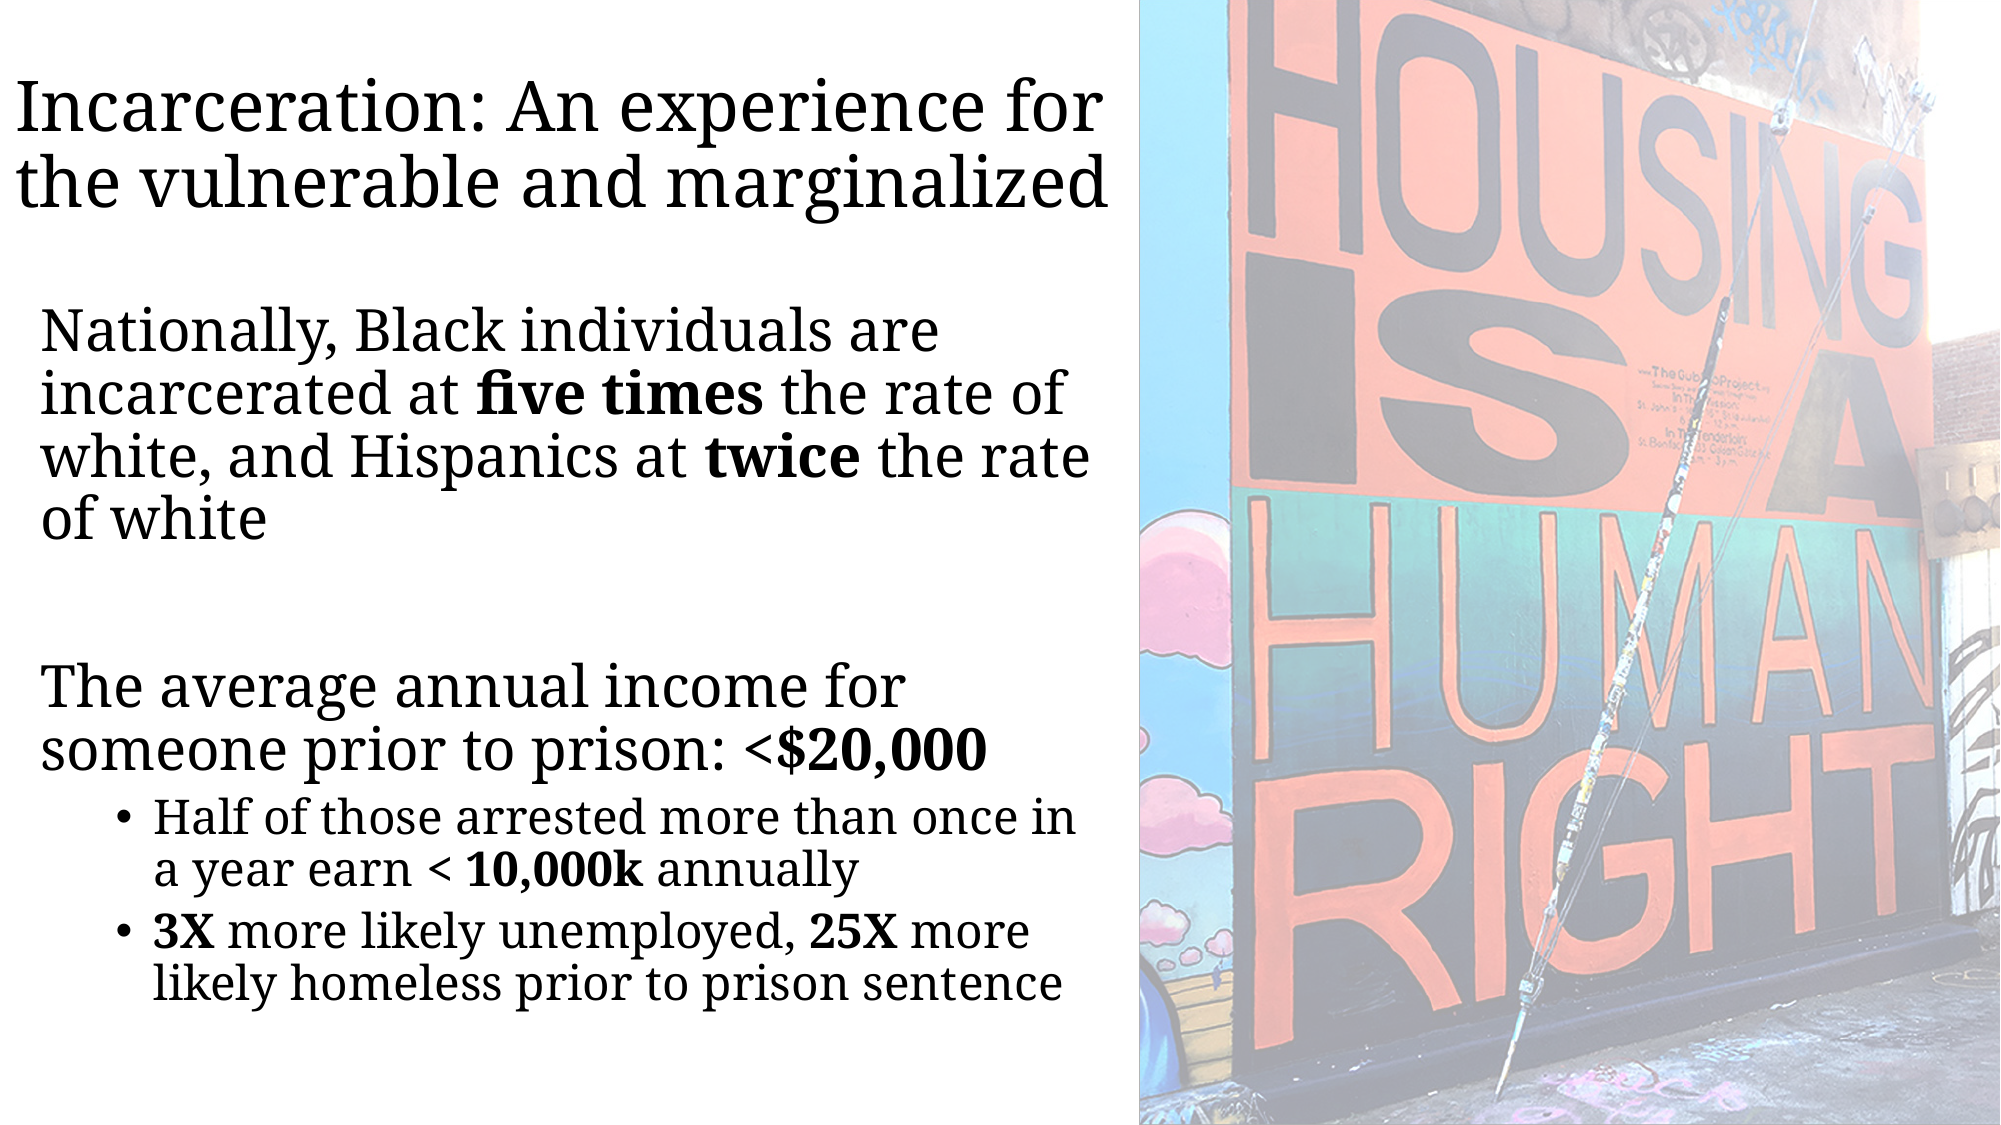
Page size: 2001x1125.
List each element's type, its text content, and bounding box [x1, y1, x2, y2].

list Nationally, Black individuals are incarcerated at five times the rate of white, and Hispanics at twice the rate of white The average annual income for someone prior to prison: <$20,000 Half of those arrested more than once in a year earn < 10,000k annually 3X more likely unemployed, 25X more likely homeless prior to prison sentence [25, 293, 1113, 1087]
picture [1138, 0, 2000, 1125]
title Incarceration: An experience for the vulnerable and marginalized [0, 38, 1138, 256]
